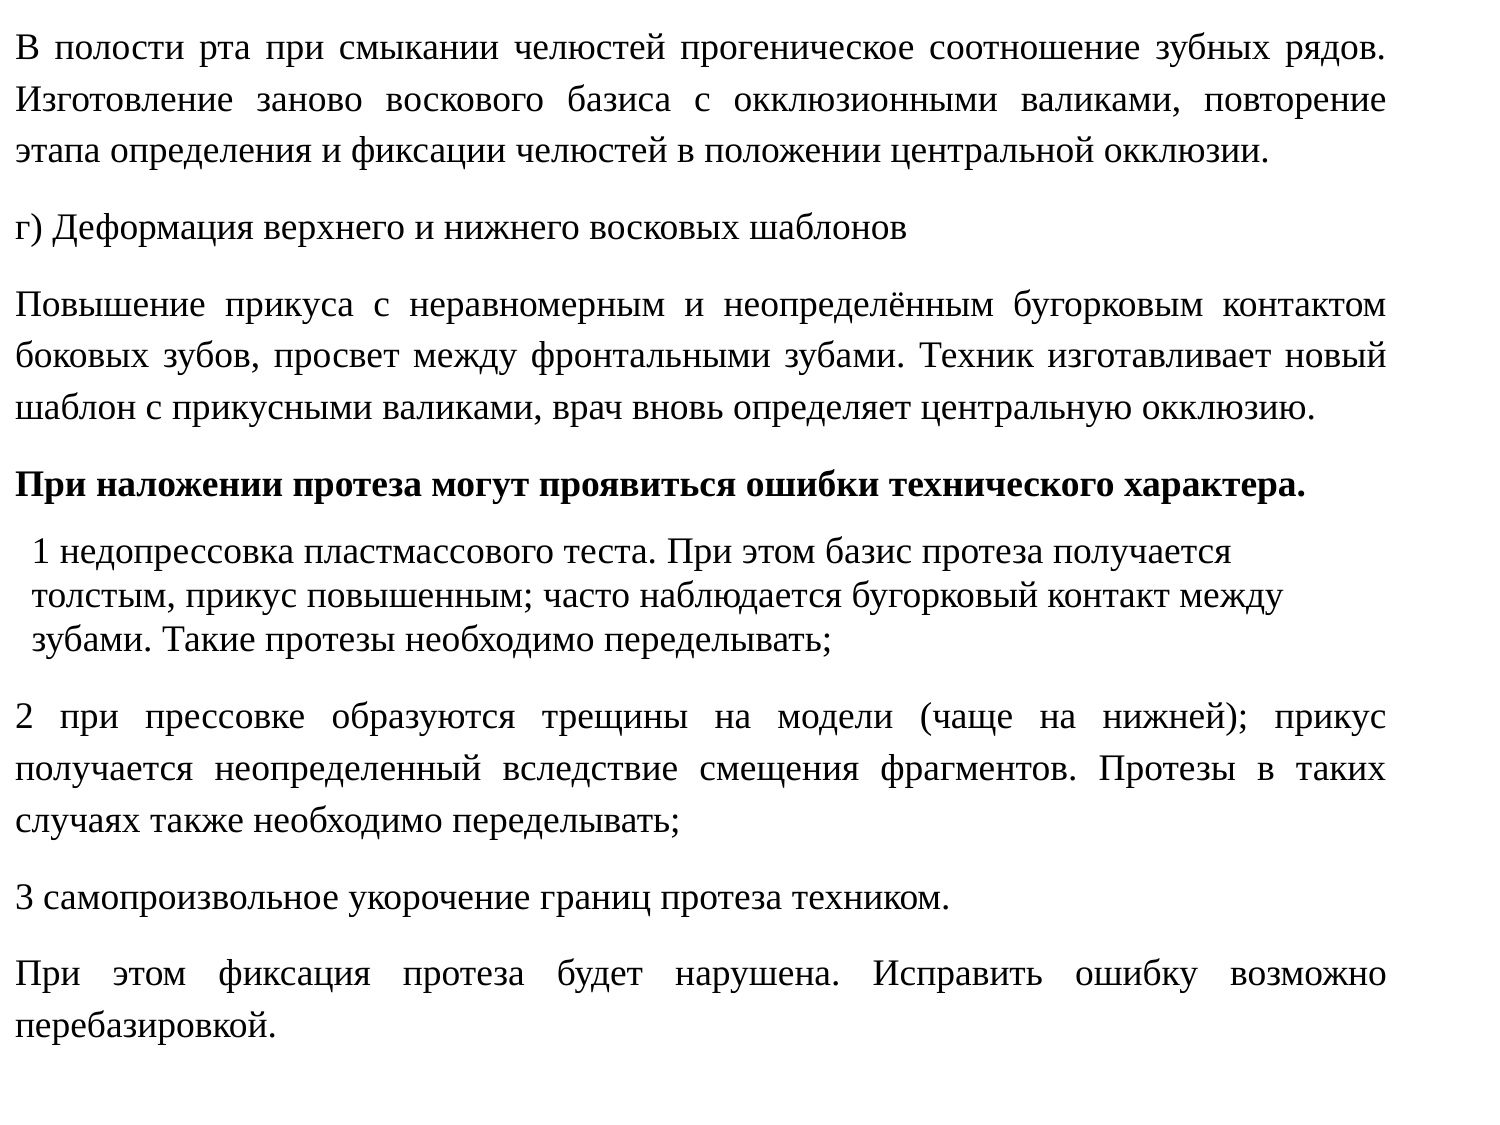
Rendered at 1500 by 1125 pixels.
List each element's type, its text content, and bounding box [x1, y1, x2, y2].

text_box В полости рта при смыкании челюстей прогеническое соотношение зубных рядов. Изготовление заново воскового базиса с окклюзионными валиками, повторение этапа определения и фиксации челюстей в положении центральной окклюзии. г) Деформация верхнего и нижнего восковых шаблонов Повышение прикуса с неравномерным и неопределённым бугорковым контактом боковых зубов, просвет между фронтальными зубами. Техник изготавливает новый шаблон с прикусными валиками, врач вновь определяет центральную окклюзию. При наложении протеза могут проявиться ошибки технического характера. 1 недопрессовка пластмассового теста. При этом базис протеза получается толстым, прикус повышенным; часто наблюдается бугорковый контакт между зубами. Такие протезы необходимо переделывать; 2 при прессовке образуются трещины на модели (чаще на нижней); прикус получается неопределенный вследствие смещения фрагментов. Протезы в таких случаях также необходимо переделывать; 3 самопроизвольное укорочение границ протеза техником. При этом фиксация протеза будет нарушена. Исправить ошибку возможно перебазировкой. [0, 0, 1466, 1125]
